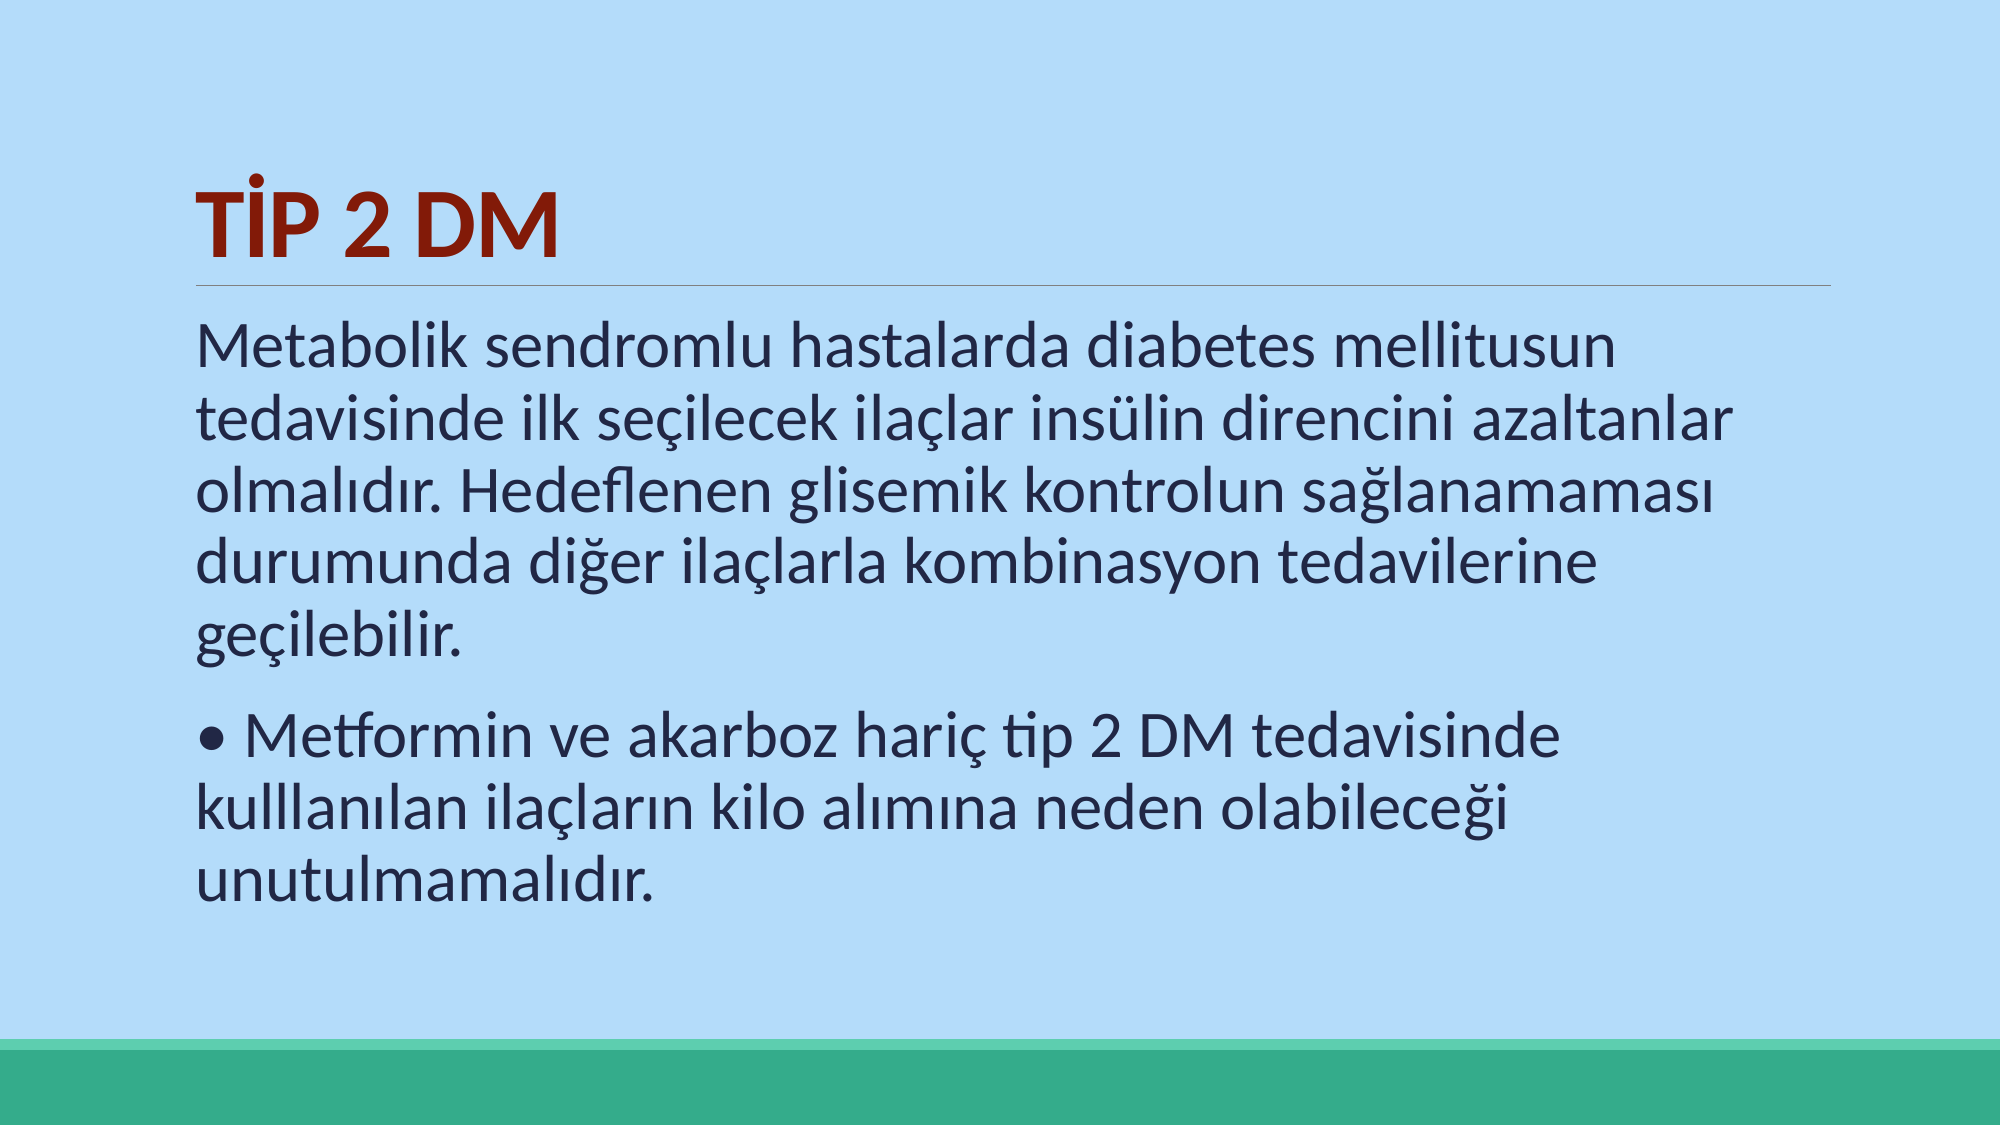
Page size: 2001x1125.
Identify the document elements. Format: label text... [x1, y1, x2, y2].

title TİP 2 DM [180, 47, 1830, 285]
list Metabolik sendromlu hastalarda diabetes mellitusun tedavisinde ilk seçilecek ilaçlar insülin direncini azaltanlar olmalıdır. Hedeflenen glisemik kontrolun sağlanamaması durumunda diğer ilaçlarla kombinasyon tedavilerine geçilebilir. • Metformin ve akarboz hariç tip 2 DM tedavisinde kulllanılan ilaçların kilo alımına neden olabileceği unutulmamalıdır. [180, 302, 1830, 963]
